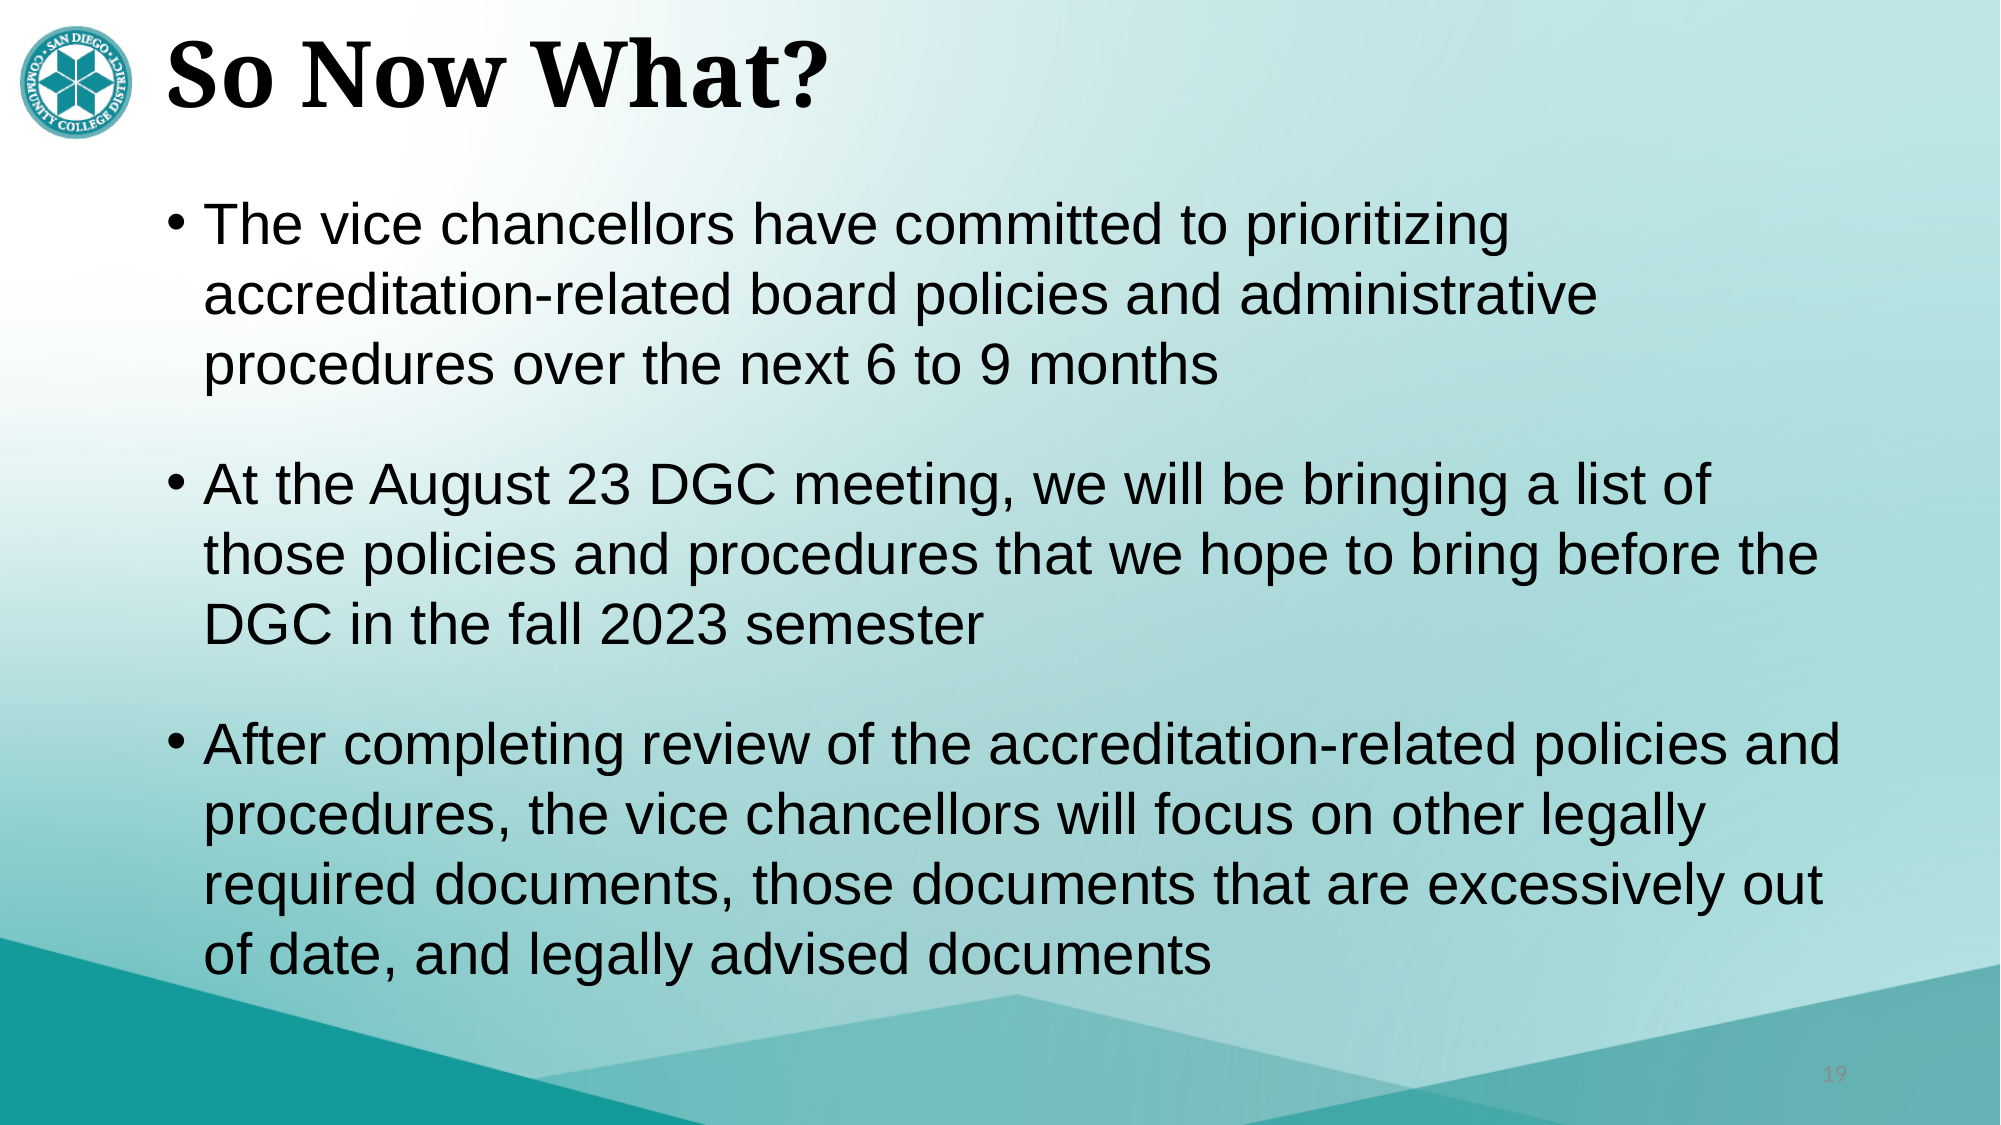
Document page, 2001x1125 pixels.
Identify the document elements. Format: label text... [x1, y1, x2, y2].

title So Now What? [151, 13, 1863, 142]
slide_number 19 [1412, 1042, 1863, 1103]
list The vice chancellors have committed to prioritizing accreditation-related board policies and administrative procedures over the next 6 to 9 months At the August 23 DGC meeting, we will be bringing a list of those policies and procedures that we hope to bring before the DGC in the fall 2023 semester After completing review of the accreditation-related policies and procedures, the vice chancellors will focus on other legally required documents, those documents that are excessively out of date, and legally advised documents [151, 178, 1863, 1014]
picture [0, 0, 2000, 1125]
